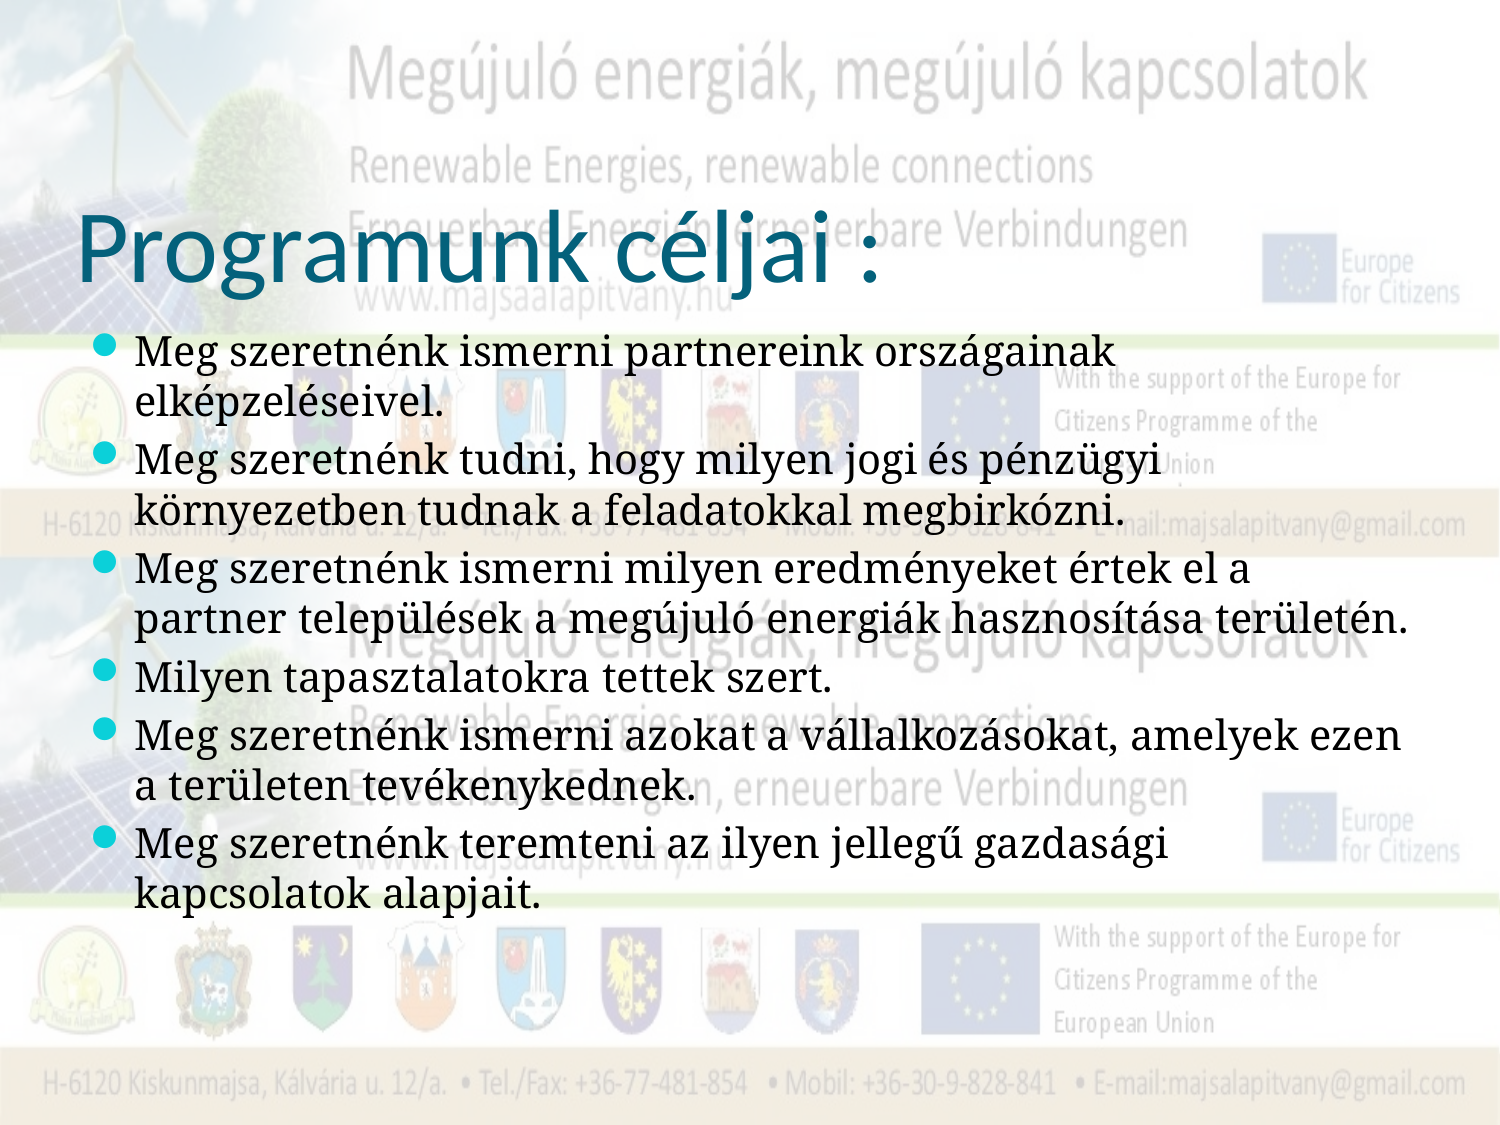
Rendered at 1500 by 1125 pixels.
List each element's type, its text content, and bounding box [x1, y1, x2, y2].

list Meg szeretnénk ismerni partnereink országainak elképzeléseivel. Meg szeretnénk tudni, hogy milyen jogi és pénzügyi környezetben tudnak a feladatokkal megbirkózni. Meg szeretnénk ismerni milyen eredményeket értek el a partner települések a megújuló energiák hasznosítása területén. Milyen tapasztalatokra tettek szert. Meg szeretnénk ismerni azokat a vállalkozásokat, amelyek ezen a területen tevékenykednek. Meg szeretnénk teremteni az ilyen jellegű gazdasági kapcsolatok alapjait. [75, 317, 1425, 1038]
title Programunk céljai : [75, 115, 1425, 303]
